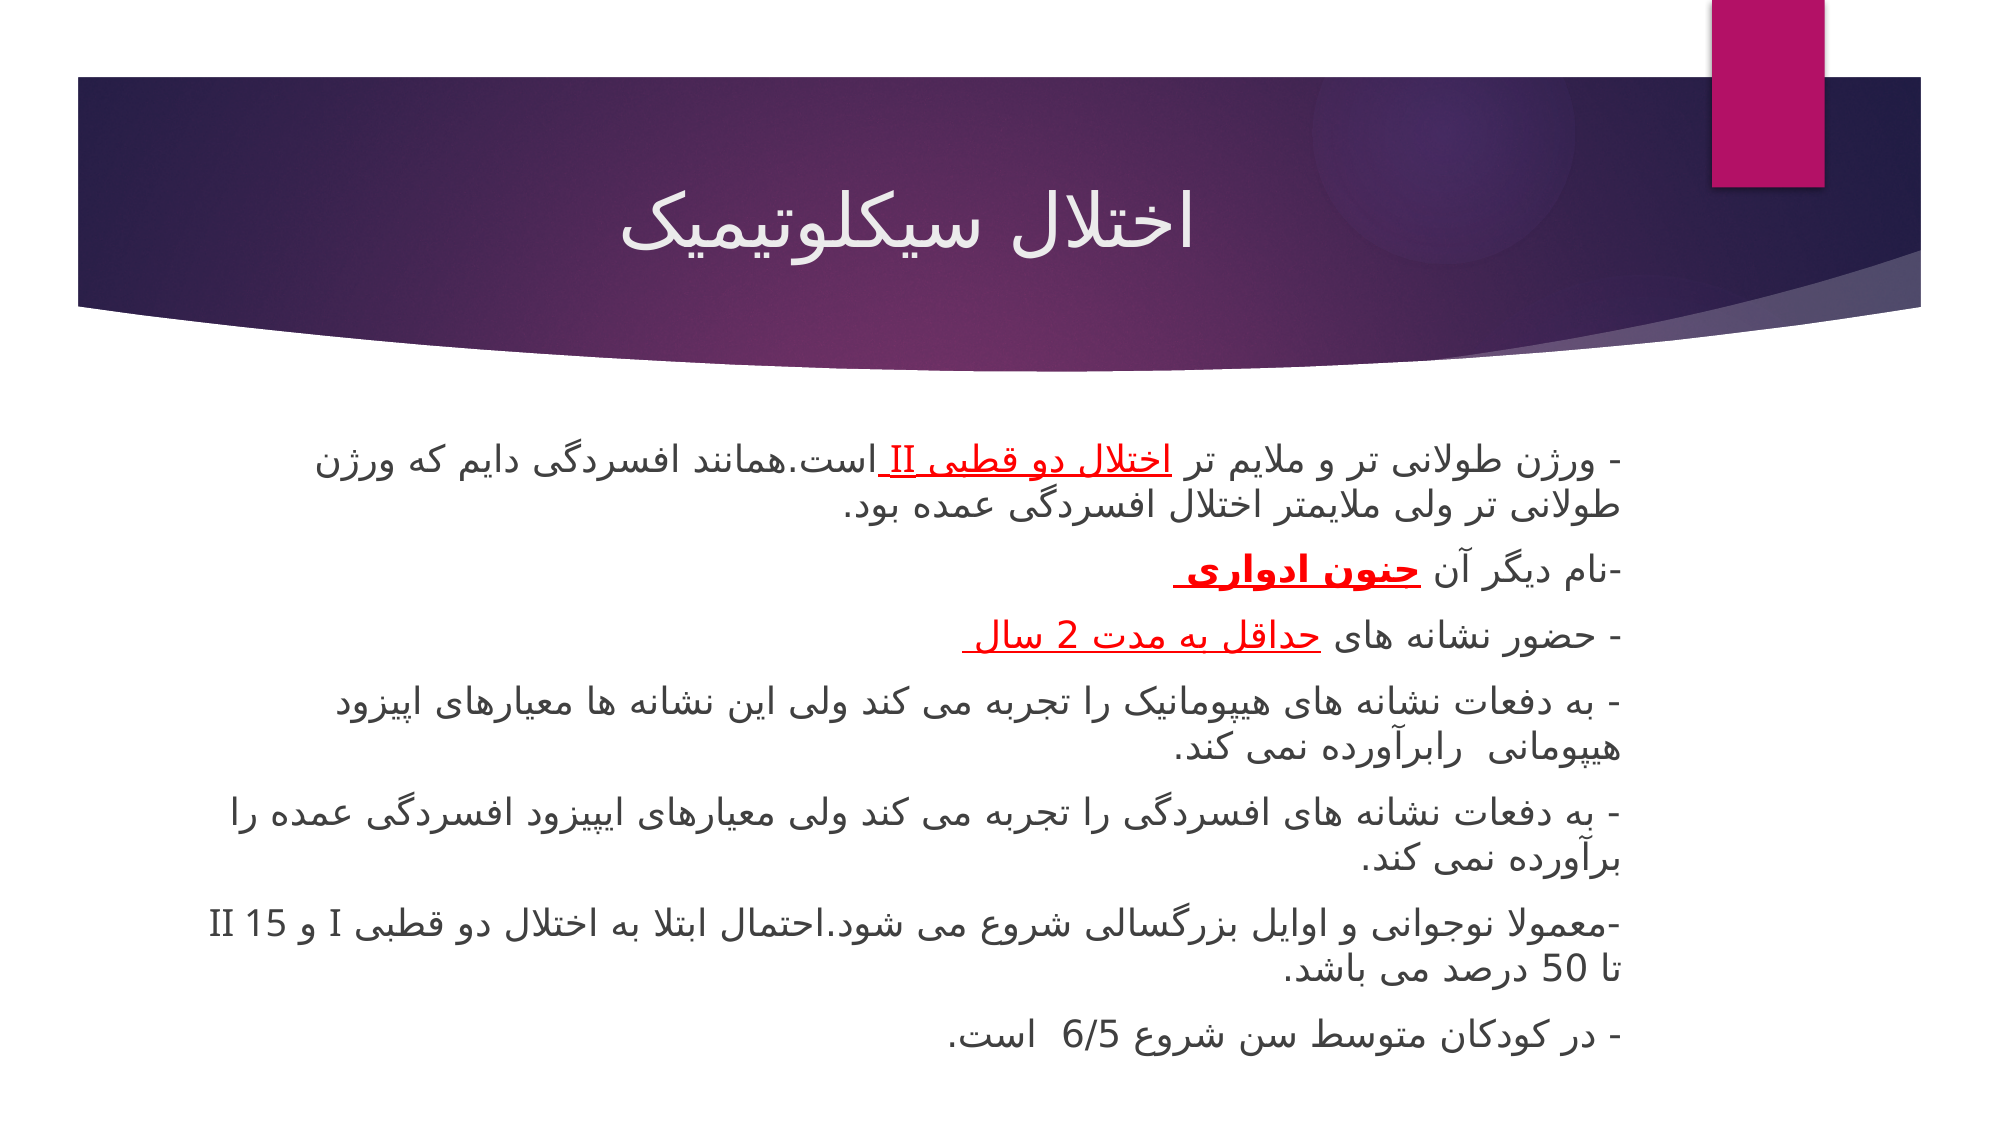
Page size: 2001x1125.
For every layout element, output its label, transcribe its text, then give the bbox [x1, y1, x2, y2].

list - ورژن طولانی تر و ملایم تر اختلال دو قطبی II است.همانند افسردگی دایم که ورژن طولانی تر ولی ملایمتر اختلال افسردگی عمده بود. -نام دیگر آن جنون ادواری - حضور نشانه های حداقل به مدت 2 سال - به دفعات نشانه های هیپومانیک را تجربه می کند ولی این نشانه ها معیارهای اپیزود هیپومانی رابرآورده نمی کند. - به دفعات نشانه های افسردگی را تجربه می کند ولی معیارهای ایپیزود افسردگی عمده را برآورده نمی کند. -معمولا نوجوانی و اوایل بزرگسالی شروع می شود.احتمال ابتلا به اختلال دو قطبی I و II 15 تا 50 درصد می باشد. - در کودکان متوسط سن شروع 6/5 است. [189, 427, 1638, 988]
title اختلال سیکلوتیمیک [189, 159, 1627, 276]
